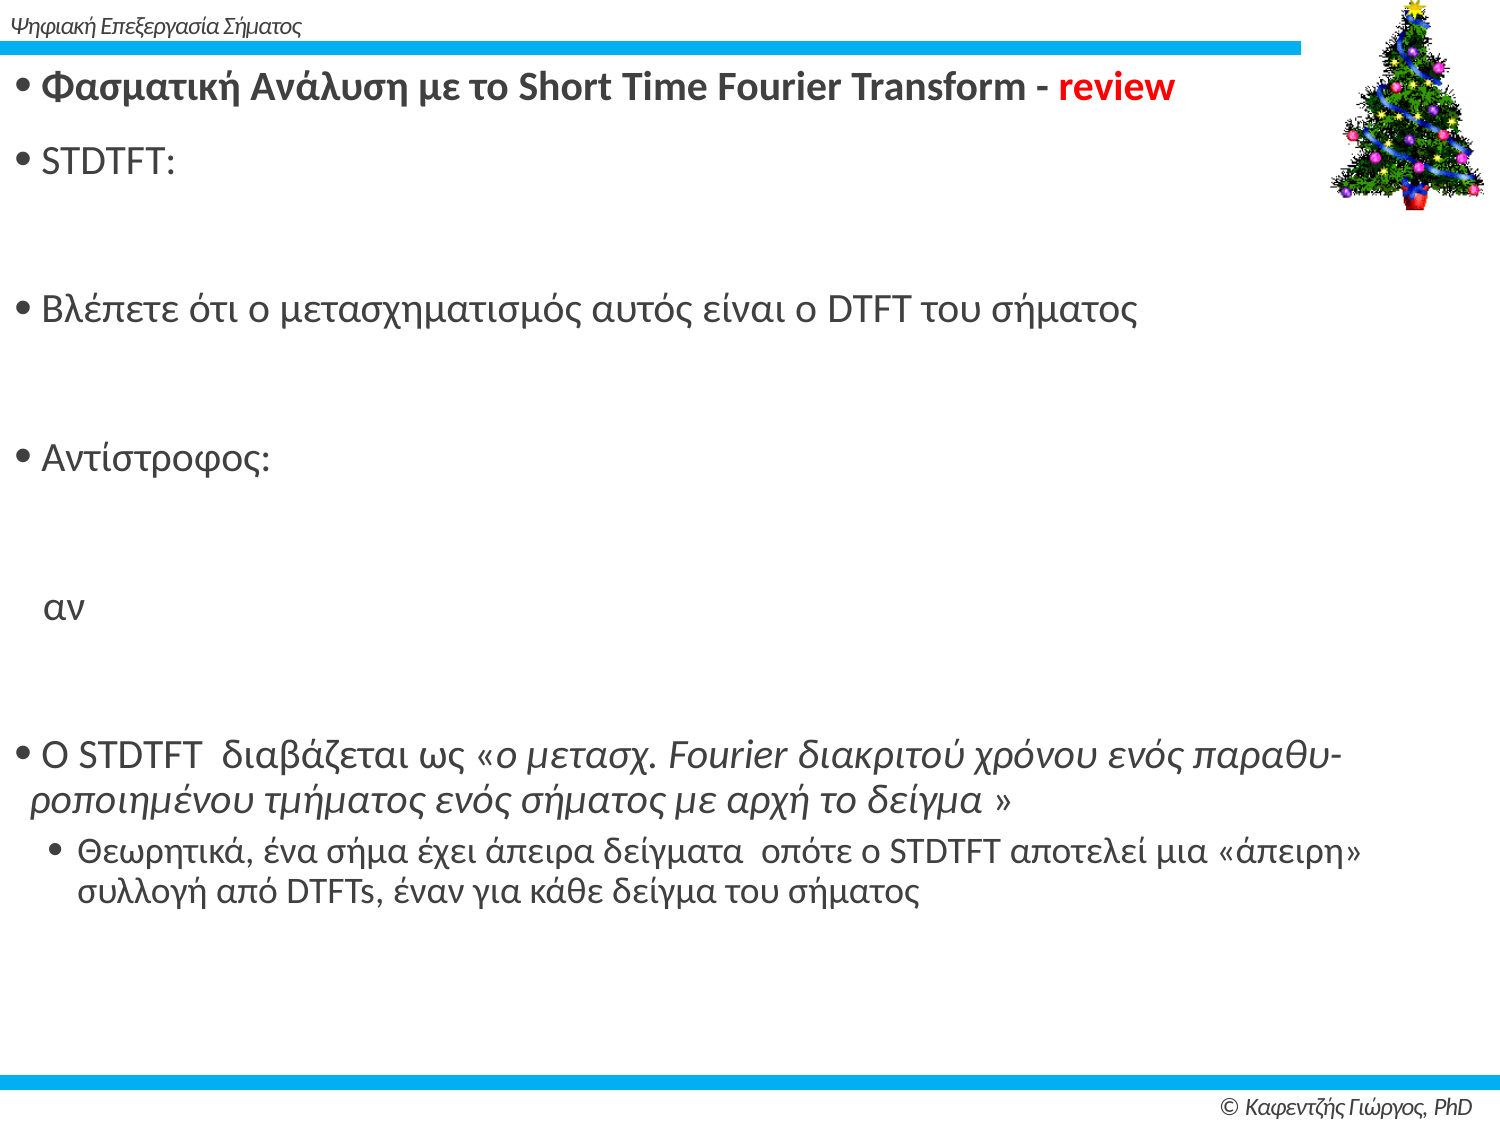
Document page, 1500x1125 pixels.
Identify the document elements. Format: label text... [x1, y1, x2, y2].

title Ψηφιακή Επεξεργασία Σήματος [0, 19, 1298, 41]
text_box [0, 1075, 1500, 1090]
picture [1300, 0, 1500, 217]
text_box © Καφεντζής Γιώργος, PhD [0, 1098, 1484, 1125]
text_box [0, 41, 1298, 55]
